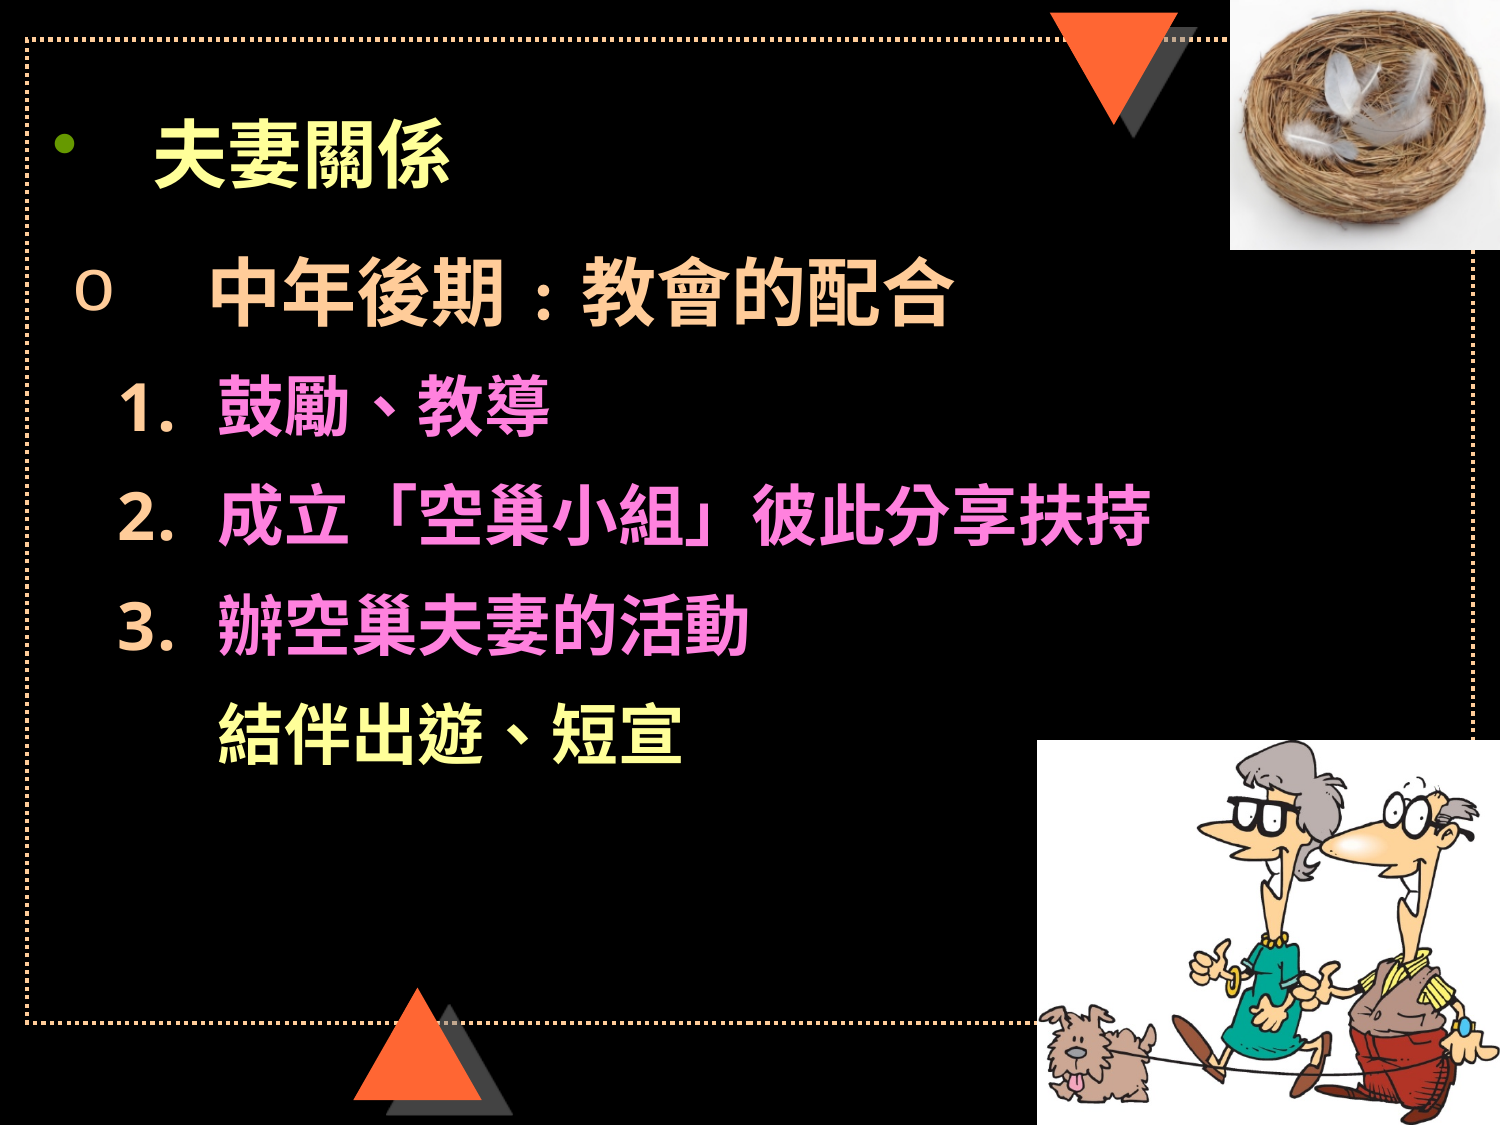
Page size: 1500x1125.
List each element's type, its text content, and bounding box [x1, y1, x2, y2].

list 夫妻關係 中年後期﹕教會的配合 鼓勵、教導 成立「空巢小組」彼此分享扶持 辦空巢夫妻的活動 結伴出遊、短宣 [37, 99, 1388, 988]
picture [1230, 0, 1500, 251]
picture [1037, 740, 1500, 1125]
